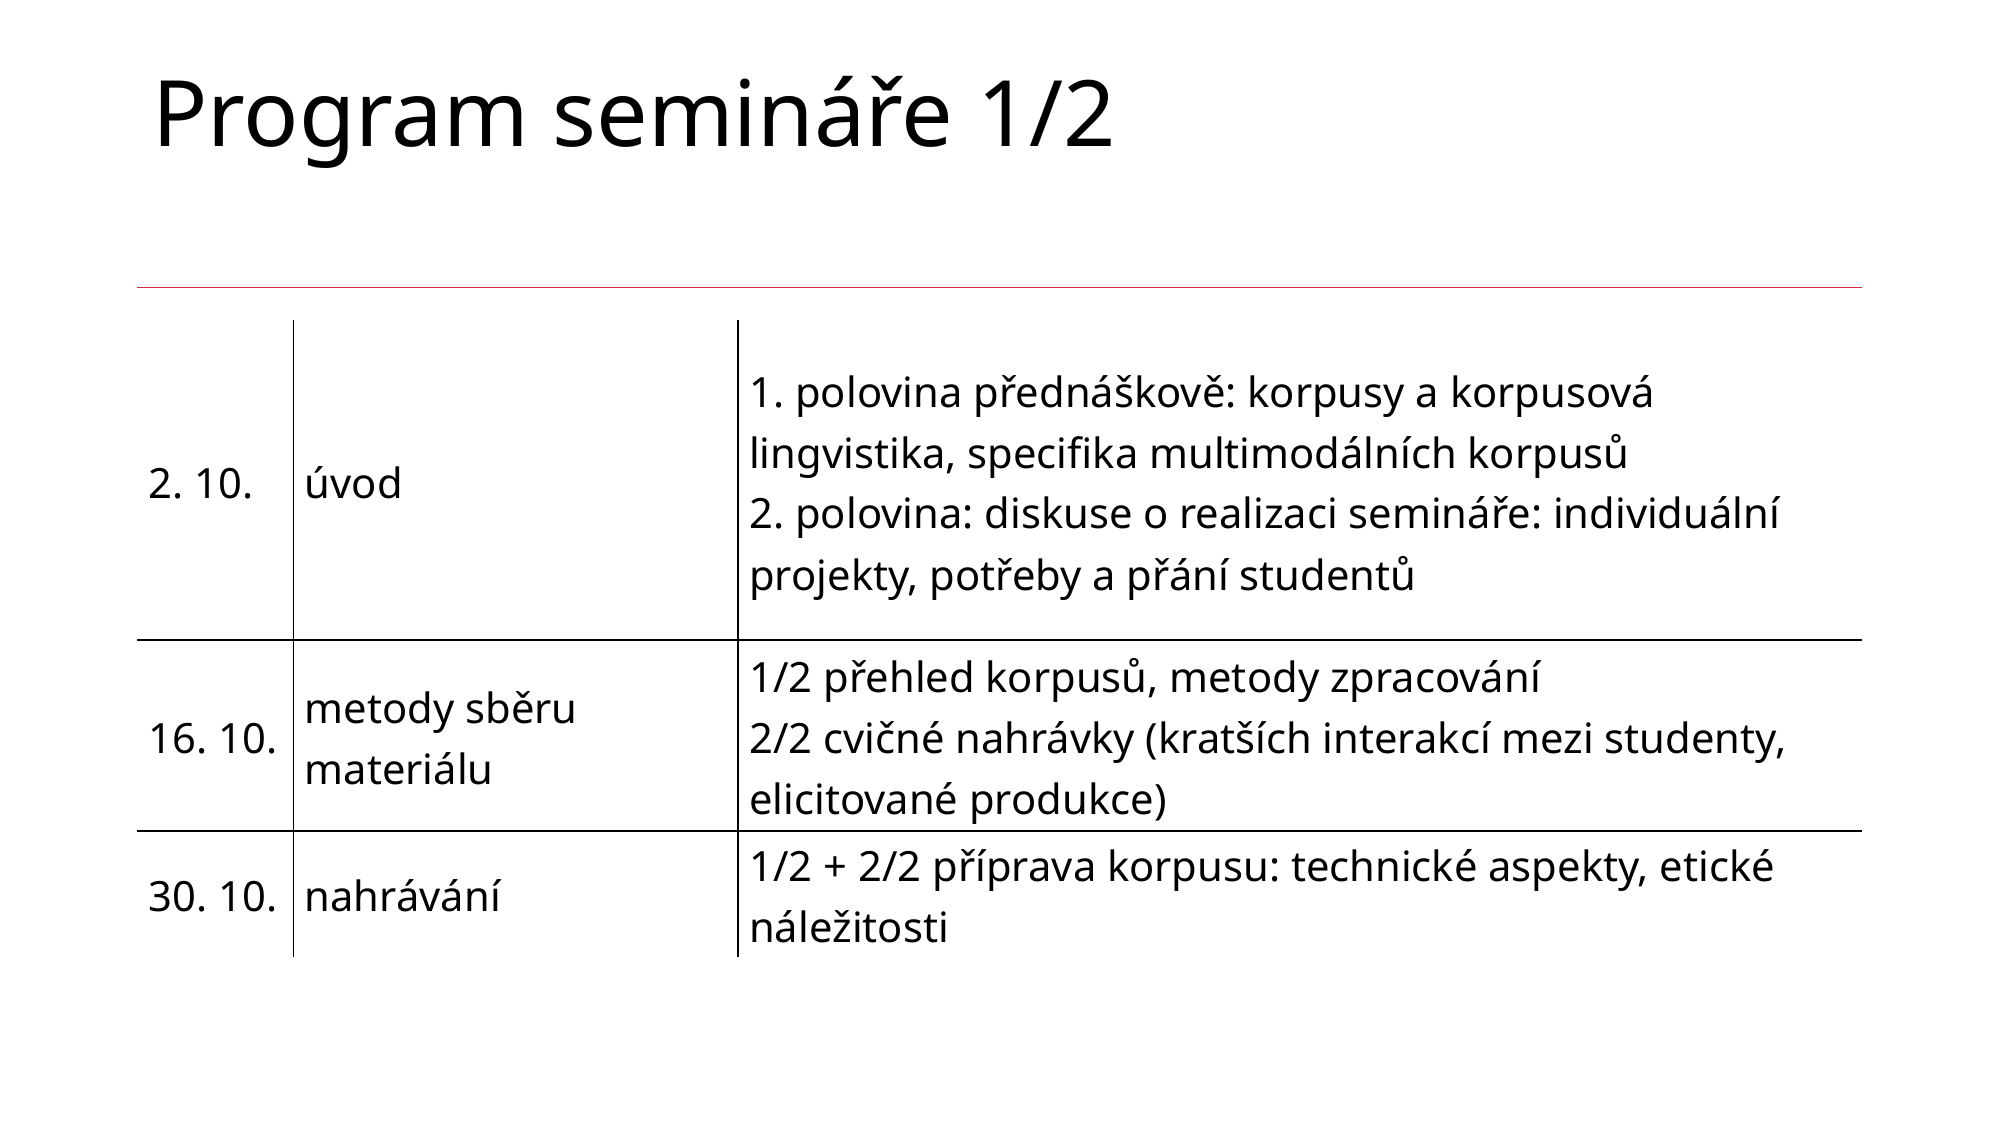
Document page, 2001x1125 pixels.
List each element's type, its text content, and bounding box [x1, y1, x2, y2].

table_cell 30. 10. [137, 832, 293, 957]
table_cell metody sběru materiálu [294, 641, 737, 830]
table_cell nahrávání [294, 832, 737, 957]
table_cell 16. 10. [137, 641, 293, 830]
list [137, 302, 1863, 1017]
table_cell 1/2 přehled korpusů, metody zpracování 2/2 cvičné nahrávky (kratších interakcí mezi studenty, elicitované produkce) [739, 641, 1862, 830]
table_header 1. polovina přednáškově: korpusy a korpusová lingvistika, specifika multimodálních korpusů 2. polovina: diskuse o realizaci semináře: individuální projekty, potřeby a přání studentů [739, 320, 1862, 639]
table_header úvod [294, 320, 737, 639]
table_cell 1/2 + 2/2 příprava korpusu: technické aspekty, etické náležitosti [739, 832, 1862, 957]
title Program semináře 1/2 [137, 59, 1863, 278]
table_header 2. 10. [137, 320, 293, 639]
